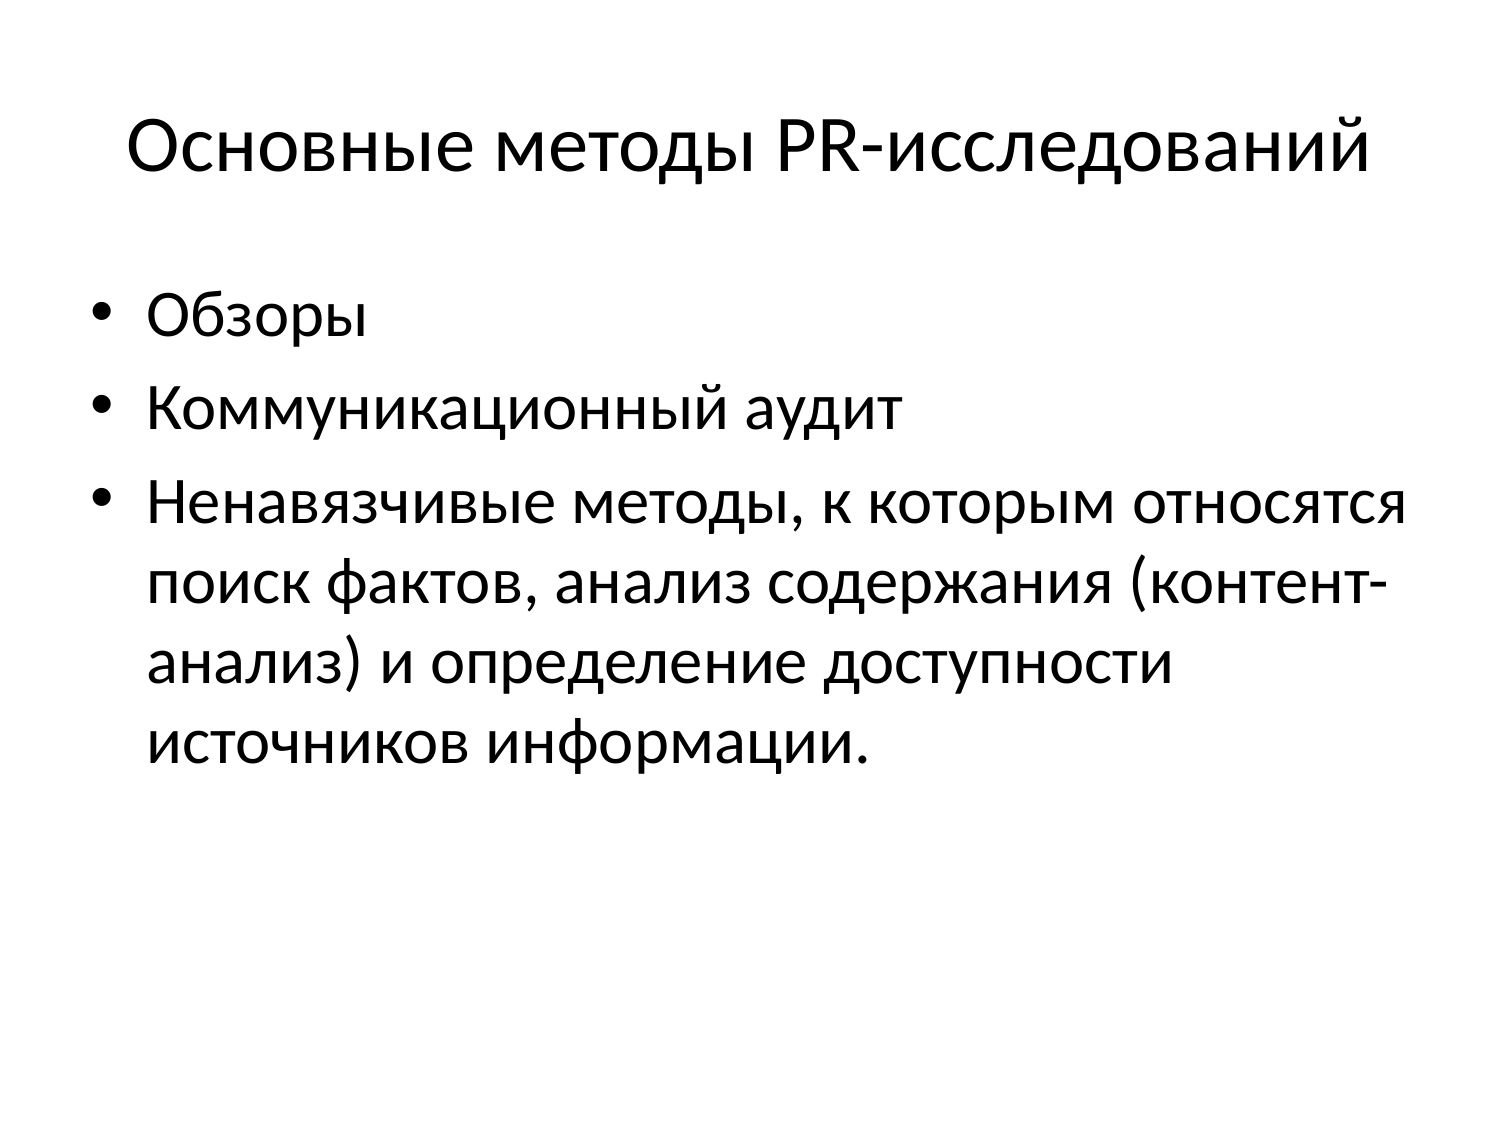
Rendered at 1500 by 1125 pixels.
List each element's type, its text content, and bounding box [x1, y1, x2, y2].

title Основные методы PR-исследований [75, 45, 1425, 233]
list Обзоры Коммуникационный аудит Ненавязчивые методы, к которым относятся поиск фактов, анализ содержания (контент-анализ) и определение доступности источников информации. [75, 262, 1425, 1005]
